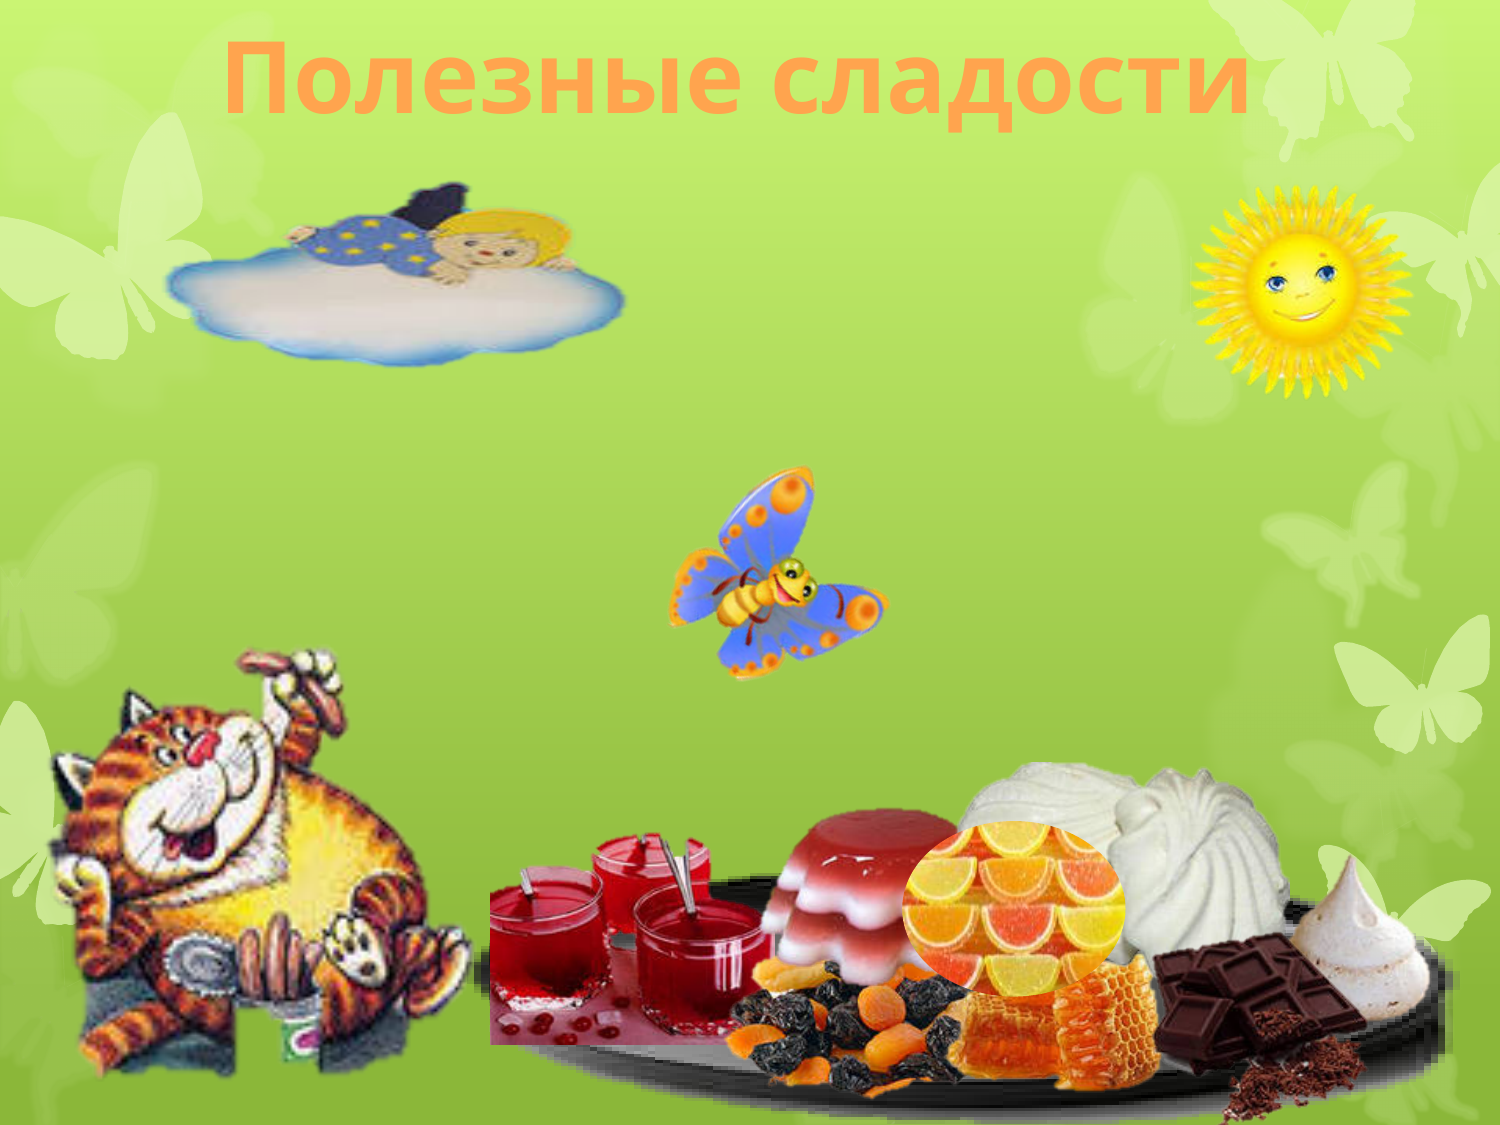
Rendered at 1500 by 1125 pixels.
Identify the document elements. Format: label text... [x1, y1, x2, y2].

picture [634, 431, 937, 741]
text_box Полезные сладости [29, 6, 1471, 141]
picture [14, 585, 1500, 1125]
picture [157, 179, 633, 438]
picture [1178, 172, 1426, 408]
